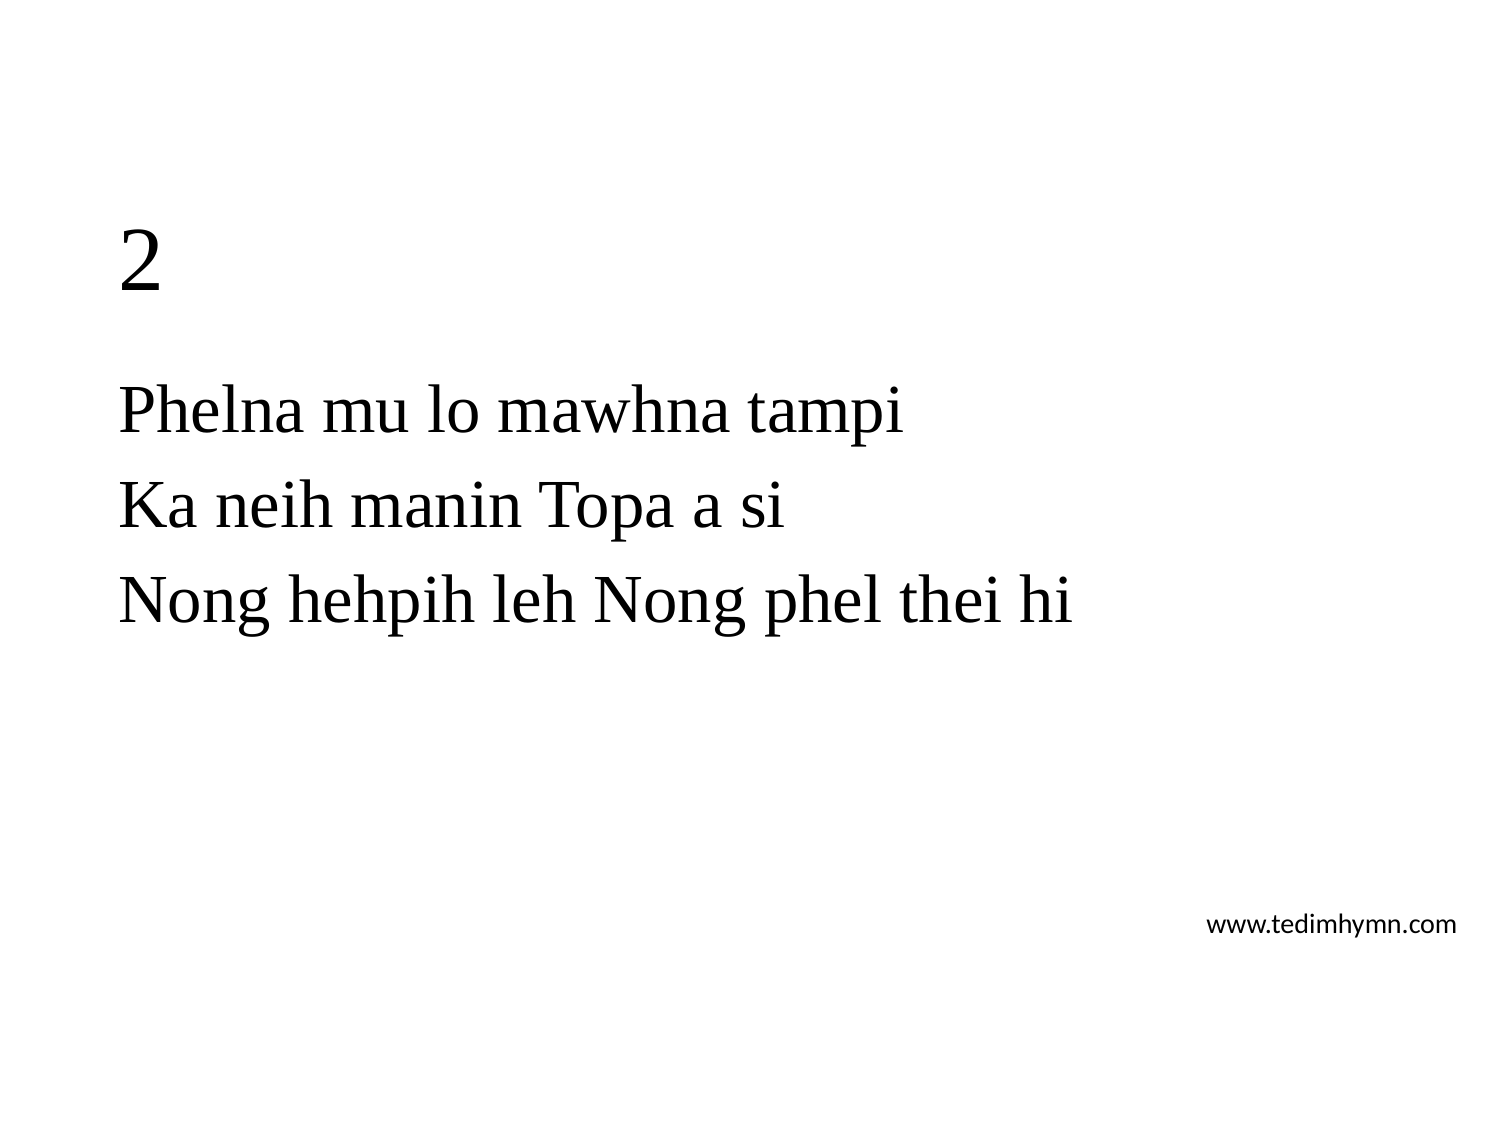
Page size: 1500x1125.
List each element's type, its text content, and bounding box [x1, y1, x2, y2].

title 2 [103, 200, 1397, 322]
text_box www.tedimhymn.com [1191, 897, 1500, 947]
list Phelna mu lo mawhna tampi Ka neih manin Topa a si Nong hehpih leh Nong phel thei hi [103, 365, 1397, 901]
